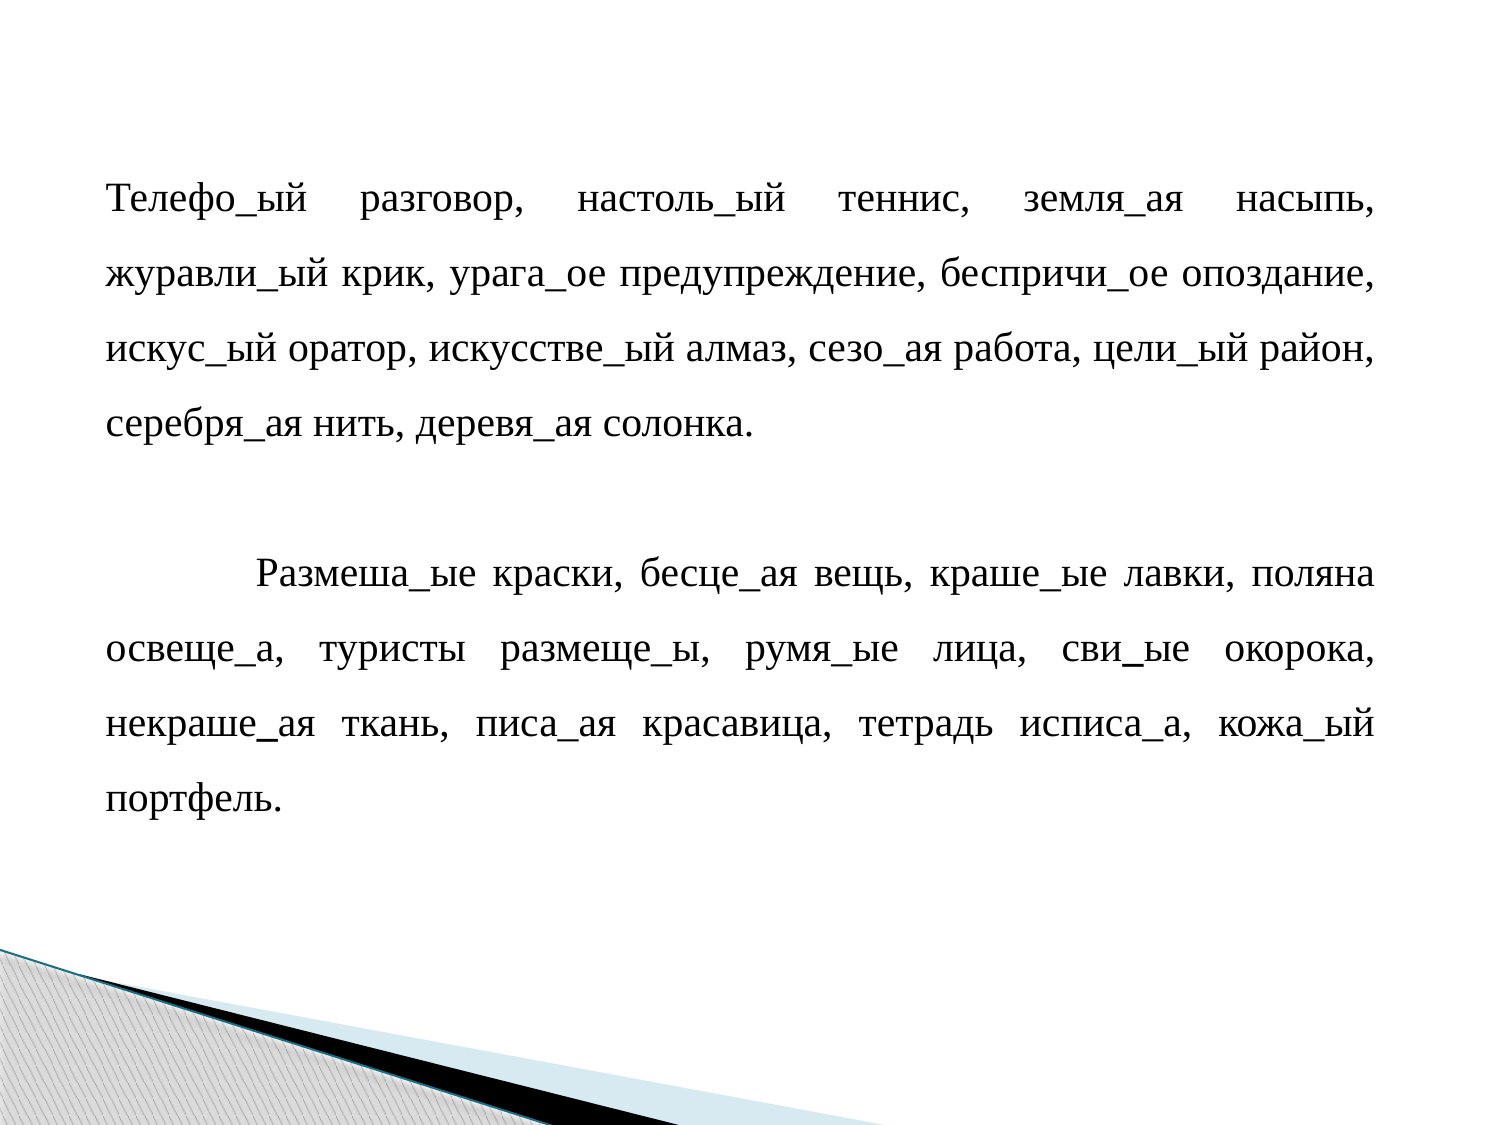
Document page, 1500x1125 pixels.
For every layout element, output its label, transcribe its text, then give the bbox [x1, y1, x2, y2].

text_box Телефо_ый разговор, настоль_ый теннис, земля_ая насыпь, журавли_ый крик, урага_ое предупреждение, беспричи_ое опоздание, искус_ый оратор, искусстве_ый алмаз, сезо_ая работа, цели_ый район, серебря_ая нить, деревя_ая солонка. Размеша_ые краски, бесце_ая вещь, краше_ые лавки, поляна освеще_а, туристы размеще_ы, румя_ые лица, сви_ые окорока, некраше_ая ткань, писа_ая красавица, тетрадь исписа_а, кожа_ый портфель. [90, 137, 1391, 827]
